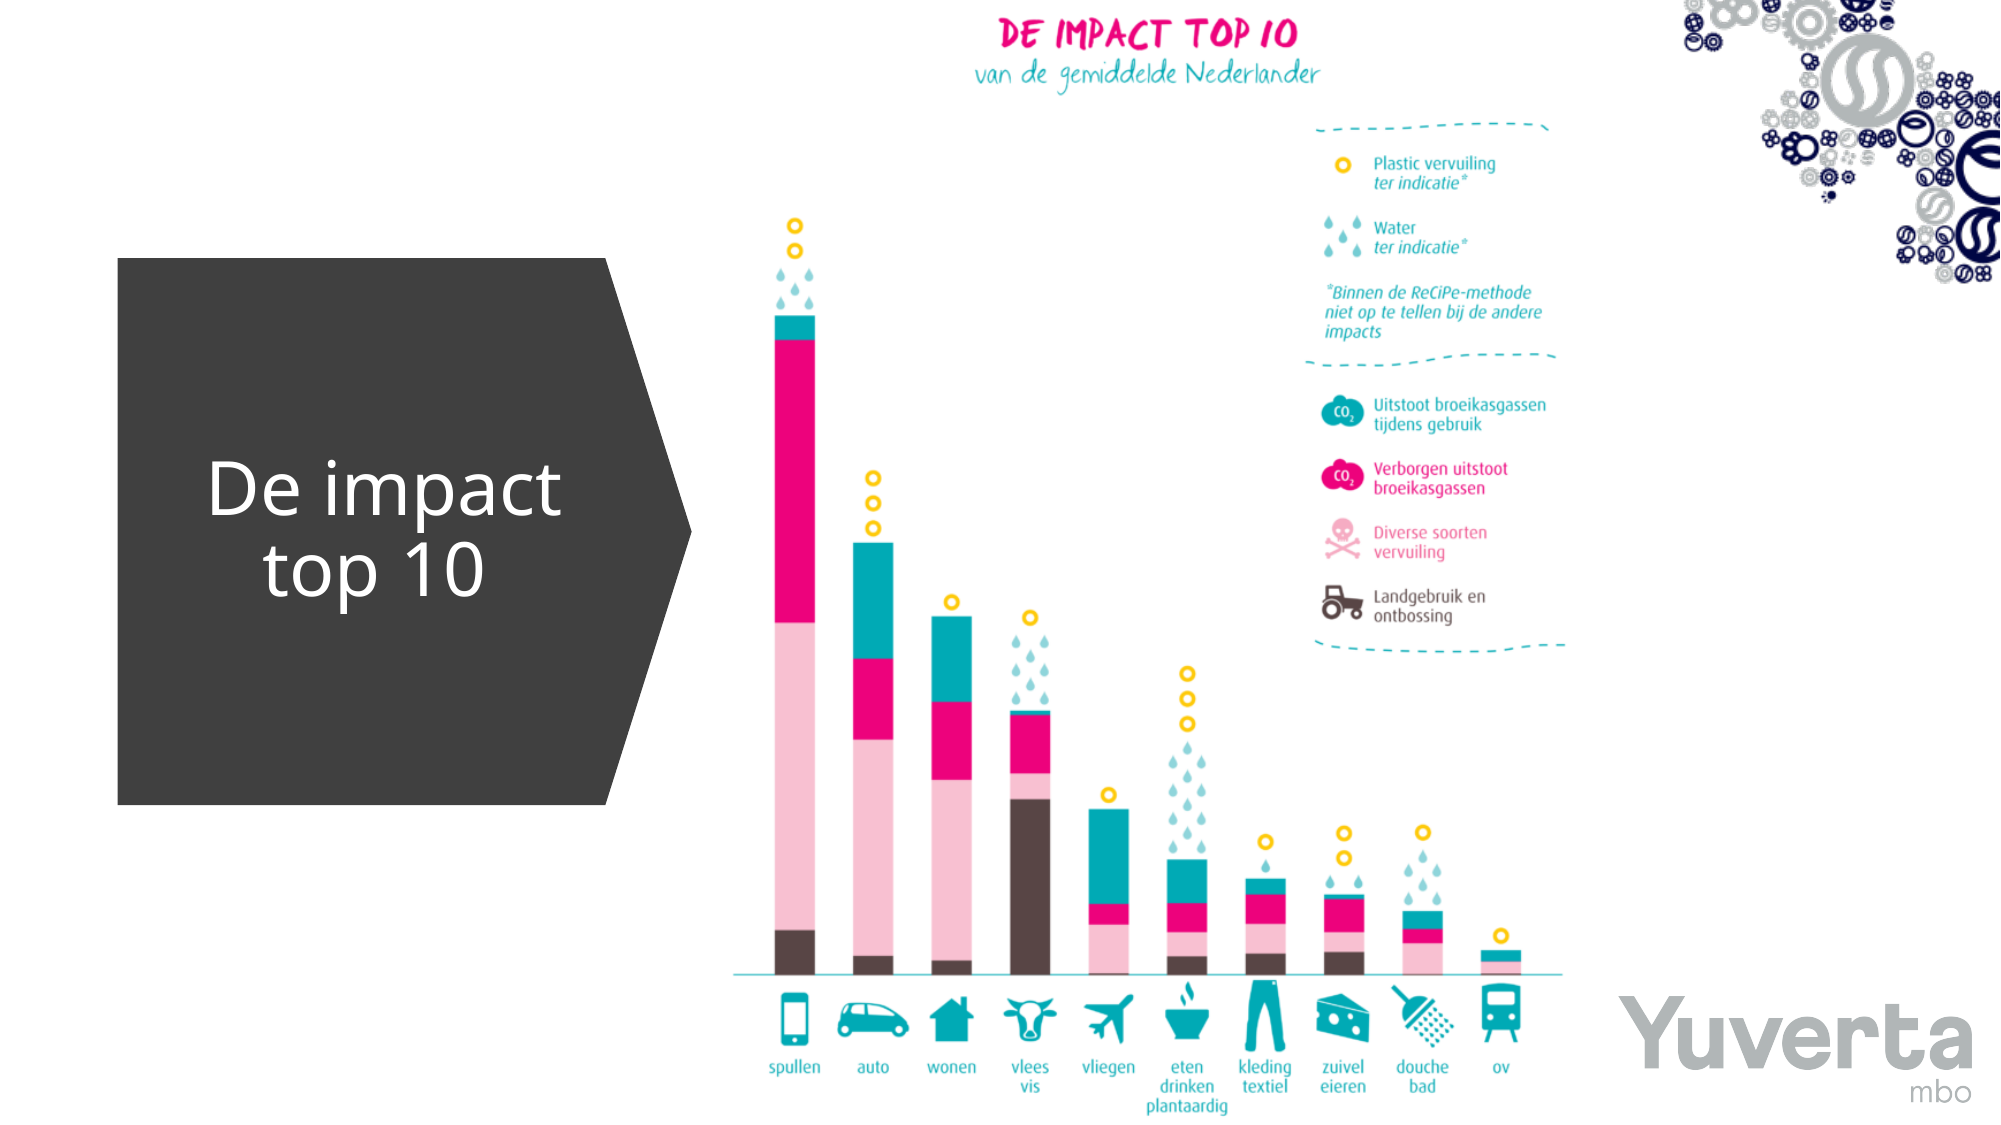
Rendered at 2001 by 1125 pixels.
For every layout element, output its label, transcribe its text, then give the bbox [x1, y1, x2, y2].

picture [0, 0, 2000, 1125]
title De impact top 10 [168, 322, 601, 741]
text_box [116, 257, 693, 807]
